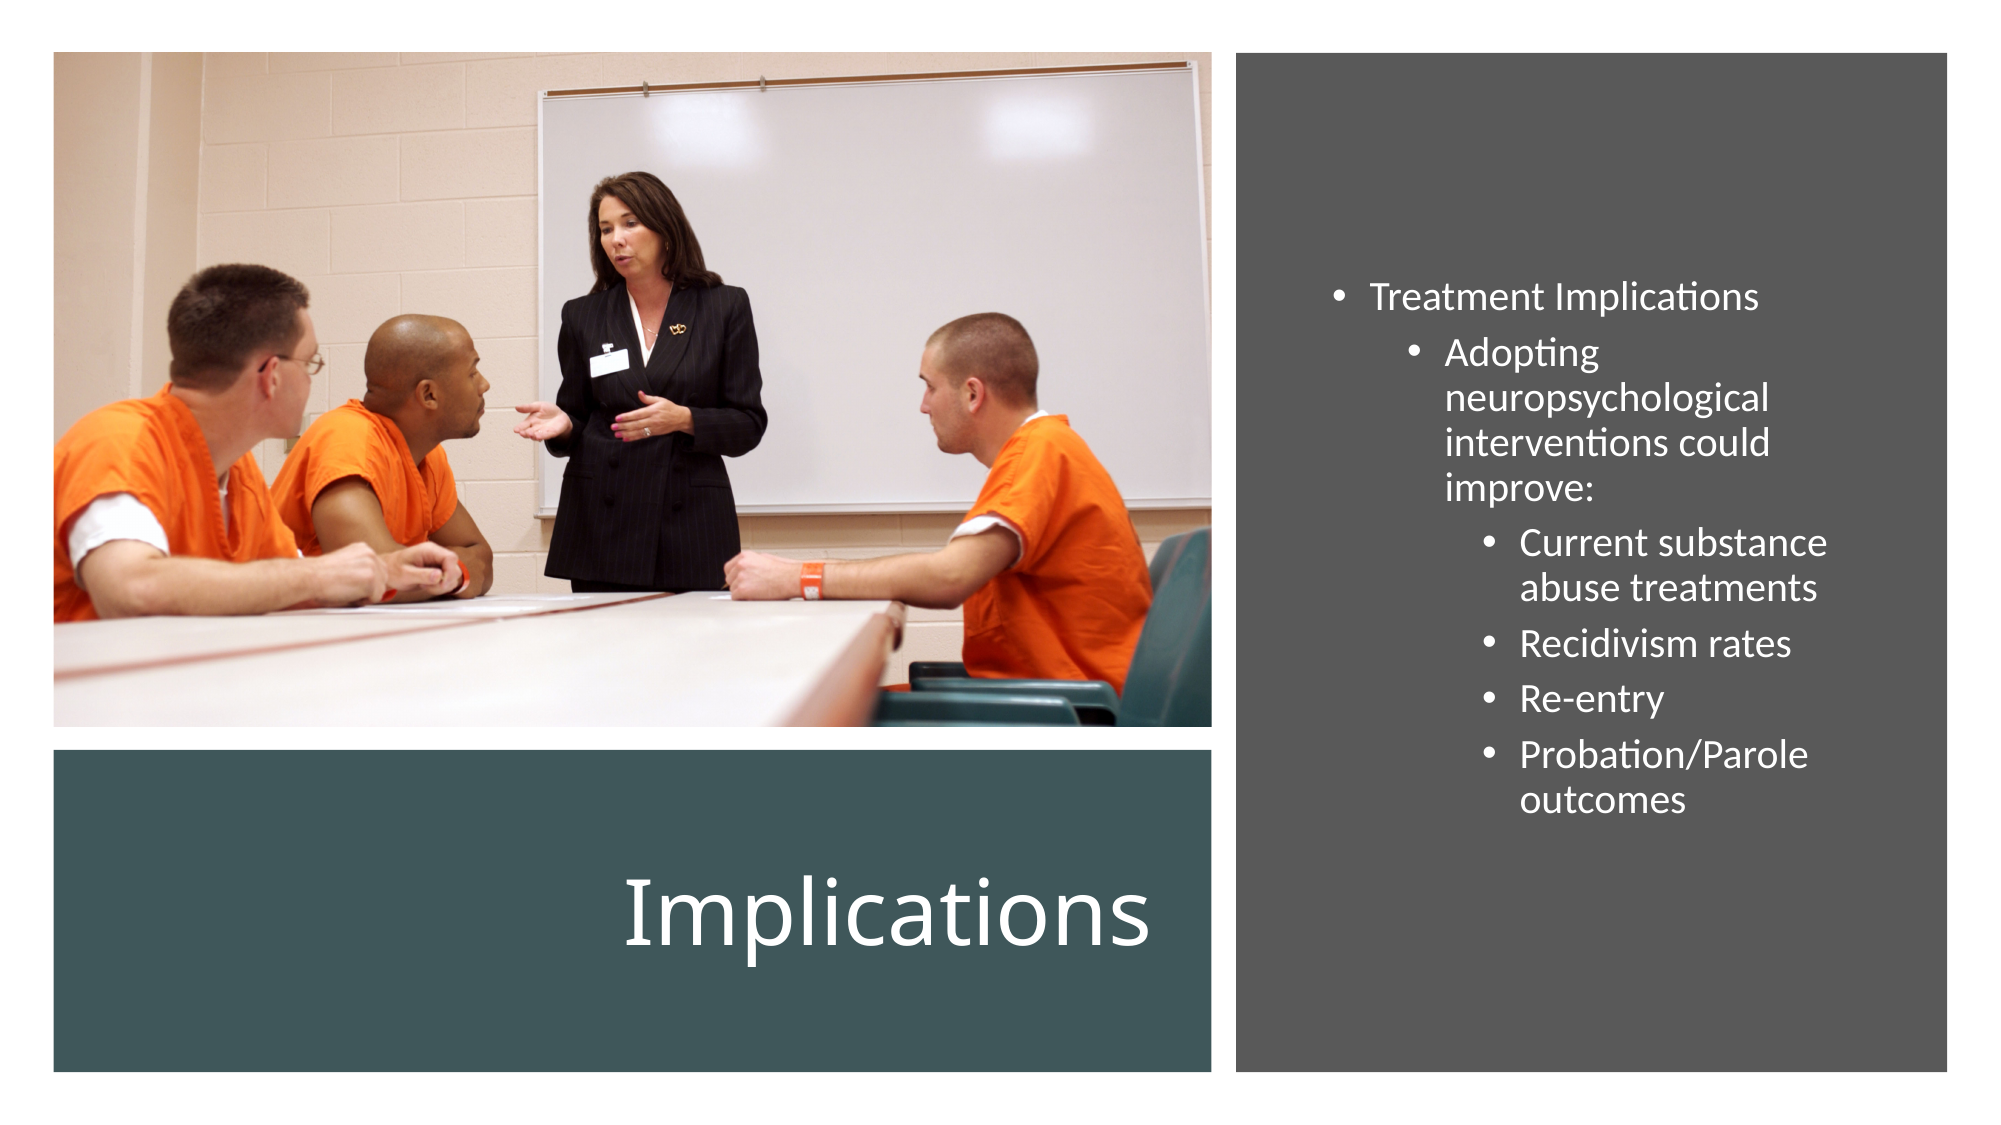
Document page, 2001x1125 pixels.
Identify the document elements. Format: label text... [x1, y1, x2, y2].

text_box [1235, 52, 1948, 1073]
text_box [53, 749, 1212, 1073]
list Treatment Implications Adopting neuropsychological interventions could improve: Current substance abuse treatments Recidivism rates Re-entry Probation/Parole outcomes [1317, 150, 1879, 947]
title Implications [85, 782, 1168, 1049]
picture [53, 52, 1212, 727]
